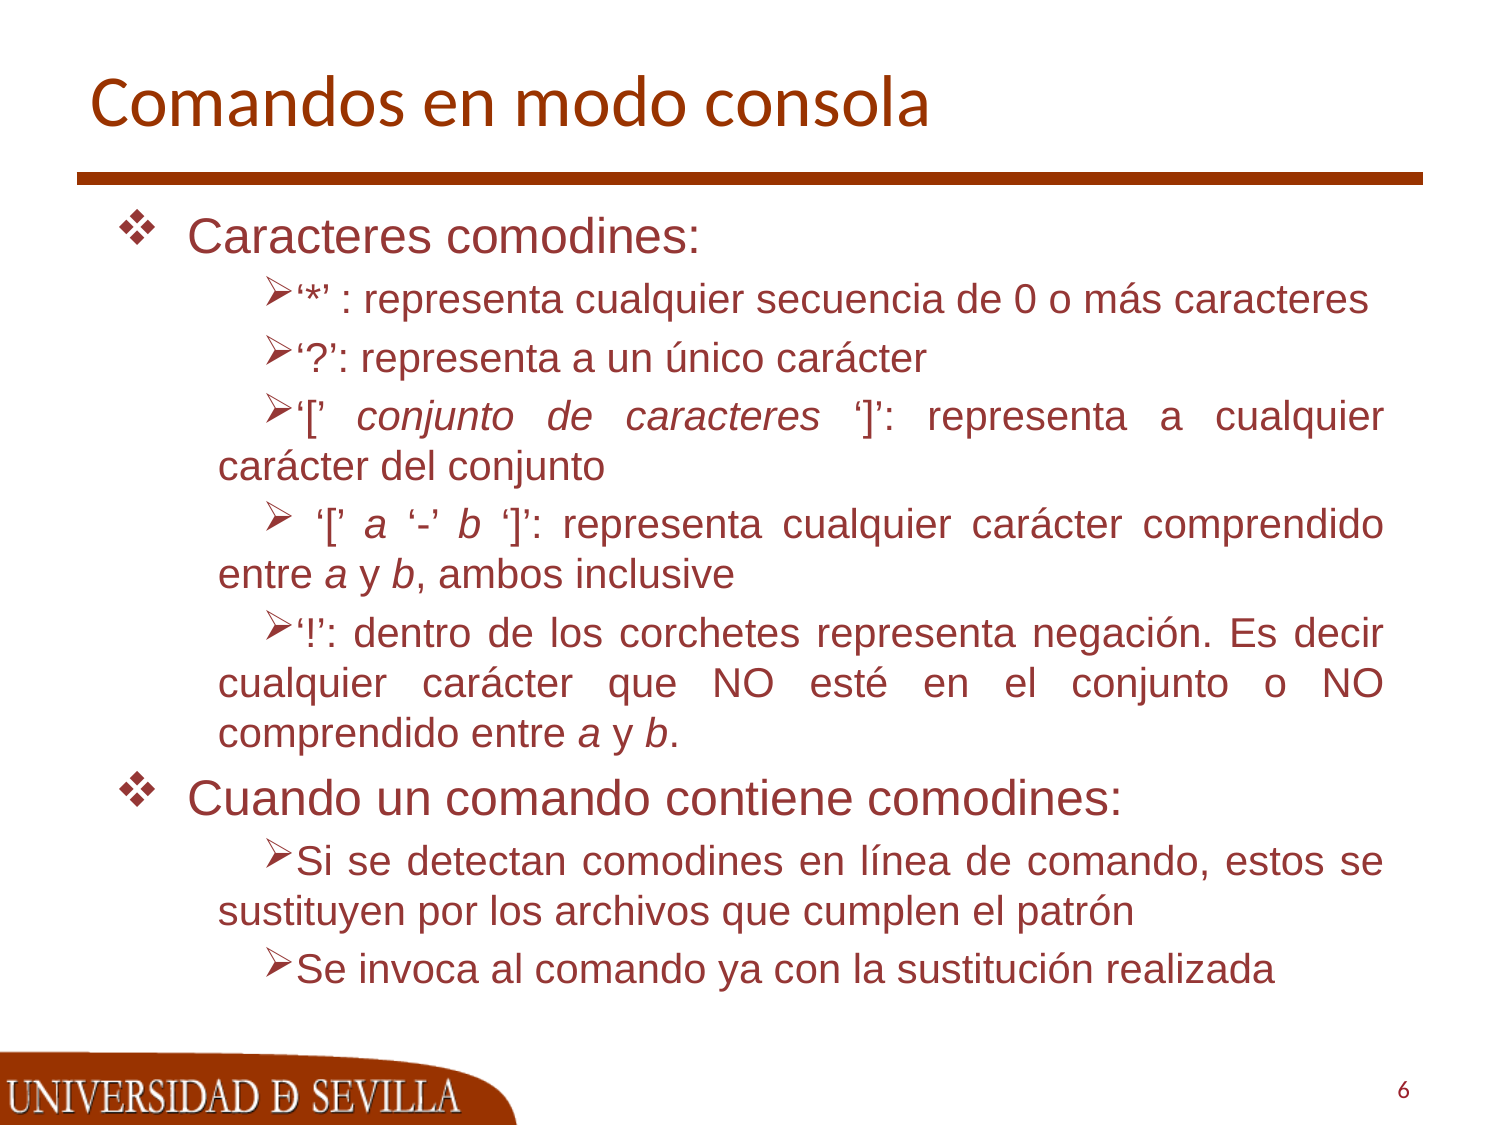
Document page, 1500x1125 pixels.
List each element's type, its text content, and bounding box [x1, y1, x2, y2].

title Comandos en modo consola [75, 45, 1425, 149]
slide_number 6 [1074, 1058, 1425, 1119]
text_box Caracteres comodines: ‘*’ : representa cualquier secuencia de 0 o más caracteres ‘?’: representa a un único carácter ‘[’ conjunto de caracteres ‘]’: representa a cualquier carácter del conjunto ‘[’ a ‘-’ b ‘]’: representa cualquier carácter comprendido entre a y b, ambos inclusive ‘!’: dentro de los corchetes representa negación. Es decir cualquier carácter que NO esté en el conjunto o NO comprendido entre a y b. Cuando un comando contiene comodines: Si se detectan comodines en línea de comando, estos se sustituyen por los archivos que cumplen el patrón Se invoca al comando ya con la sustitución realizada [100, 196, 1400, 381]
picture [0, 1044, 520, 1125]
